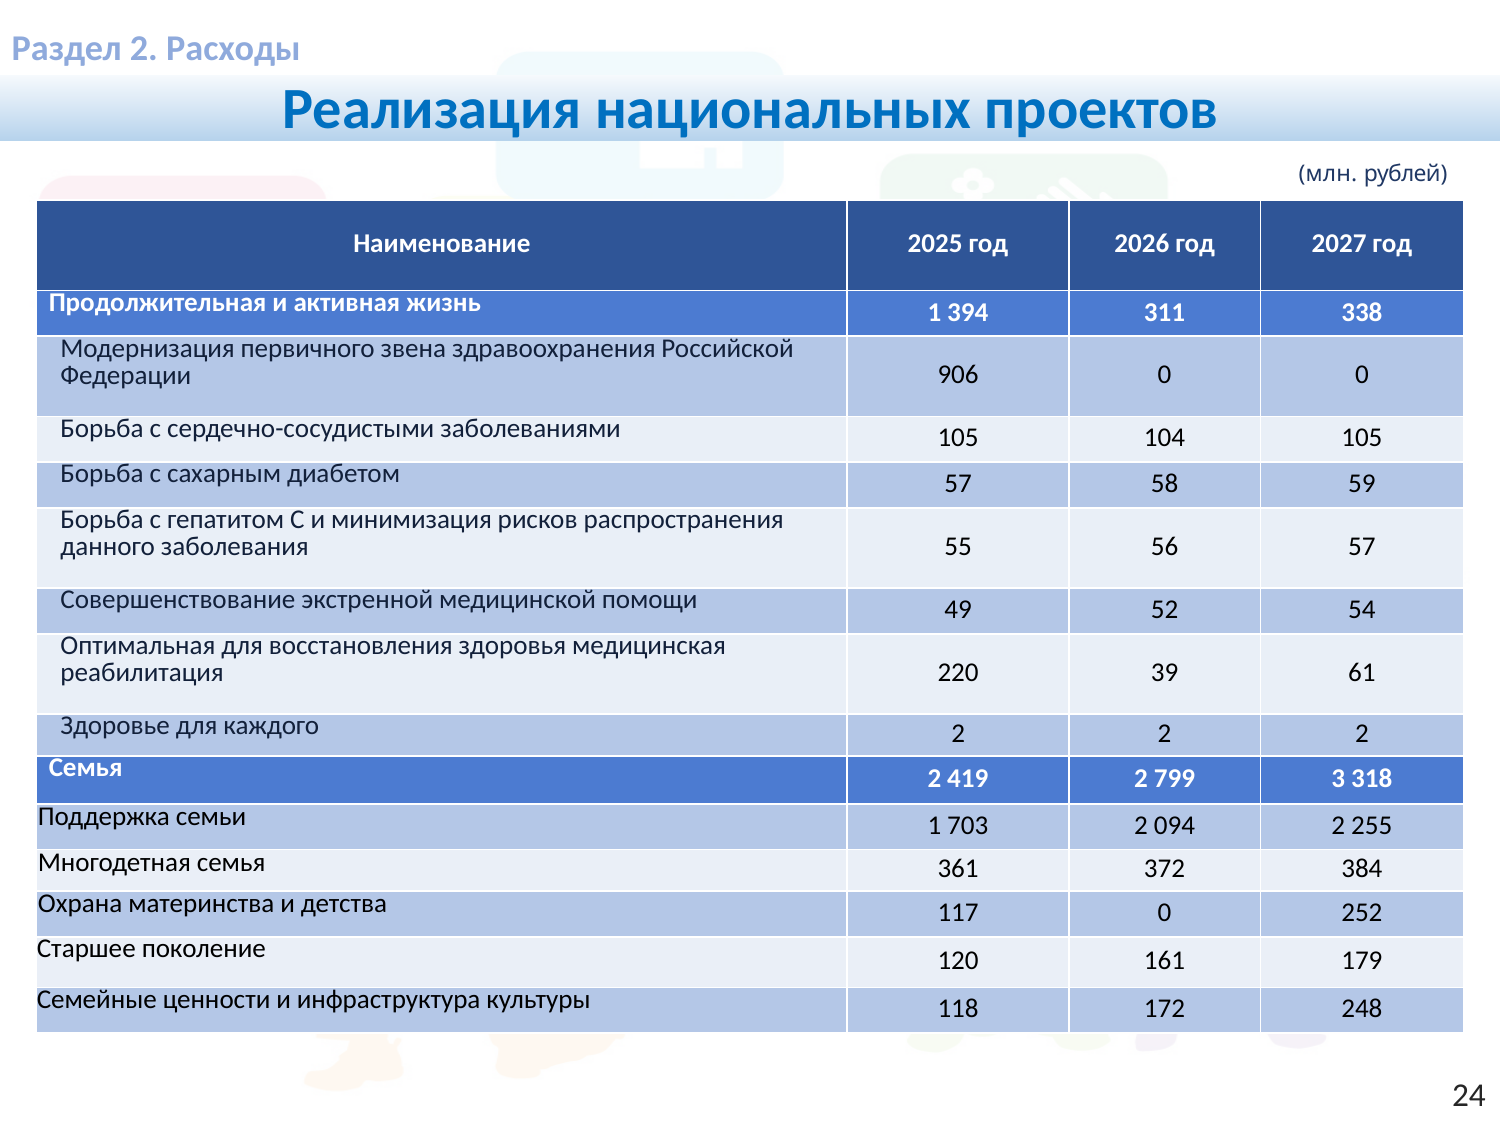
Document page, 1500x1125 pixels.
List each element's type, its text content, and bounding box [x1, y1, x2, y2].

text_box 24 [1111, 1072, 1486, 1113]
table_cell Продолжительная и активная жизнь [37, 291, 846, 335]
table_cell 248 [1261, 988, 1463, 1032]
text_box Реализация национальных проектов [0, 77, 1500, 141]
table_header 2026 год [1070, 201, 1260, 290]
table_cell 2 799 [1070, 757, 1260, 803]
table_cell Здоровье для каждого [37, 715, 846, 755]
table_cell Старшее поколение [37, 938, 846, 987]
table_cell 2 419 [848, 757, 1068, 803]
table_cell 2 [1261, 715, 1463, 755]
table_cell 57 [1261, 509, 1463, 587]
table_cell 57 [848, 463, 1068, 507]
table_cell 172 [1070, 988, 1260, 1032]
table_cell Многодетная семья [37, 850, 846, 890]
table_cell 906 [848, 337, 1068, 416]
text_box (млн. рублей) [1078, 151, 1464, 194]
table_cell Поддержка семьи [37, 805, 846, 849]
table_cell 252 [1261, 892, 1463, 936]
table_cell 179 [1261, 938, 1463, 987]
table_cell 39 [1070, 635, 1260, 713]
table_cell 2 255 [1261, 805, 1463, 849]
table_cell 55 [848, 509, 1068, 587]
table_cell 1 394 [848, 291, 1068, 335]
table_cell 2 [1070, 715, 1260, 755]
table_cell 0 [1070, 337, 1260, 416]
table_cell 58 [1070, 463, 1260, 507]
table_cell Семья [37, 757, 846, 803]
table_cell Борьба с сердечно-сосудистыми заболеваниями [37, 417, 846, 461]
table_cell 59 [1261, 463, 1463, 507]
table_cell Семейные ценности и инфраструктура культуры [37, 988, 846, 1032]
table_cell 361 [848, 850, 1068, 890]
table_cell Совершенствование экстренной медицинской помощи [37, 589, 846, 633]
table_cell 384 [1261, 850, 1463, 890]
table_header 2027 год [1261, 201, 1463, 290]
table_cell 104 [1070, 417, 1260, 461]
table_cell 161 [1070, 938, 1260, 987]
table_cell 105 [848, 417, 1068, 461]
table_cell 117 [848, 892, 1068, 936]
text_box Раздел 2. Расходы [0, 6, 1500, 77]
table_cell 372 [1070, 850, 1260, 890]
table_cell 0 [1070, 892, 1260, 936]
table_cell 3 318 [1261, 757, 1463, 803]
table_cell 54 [1261, 589, 1463, 633]
table_cell Оптимальная для восстановления здоровья медицинская реабилитация [37, 635, 846, 713]
table_cell 2 094 [1070, 805, 1260, 849]
table_cell Модернизация первичного звена здравоохранения Российской Федерации [37, 337, 846, 416]
table_cell 49 [848, 589, 1068, 633]
table_cell 118 [848, 988, 1068, 1032]
table_cell 56 [1070, 509, 1260, 587]
table_cell Охрана материнства и детства [37, 892, 846, 936]
table_cell 220 [848, 635, 1068, 713]
table_cell 311 [1070, 291, 1260, 335]
table_cell 52 [1070, 589, 1260, 633]
table_cell 105 [1261, 417, 1463, 461]
table_cell 338 [1261, 291, 1463, 335]
table_cell 120 [848, 938, 1068, 987]
table_cell 61 [1261, 635, 1463, 713]
table_cell 0 [1261, 337, 1463, 416]
table_header Наименование [37, 201, 846, 290]
table_cell Борьба с гепатитом С и минимизация рисков распространения данного заболевания [37, 509, 846, 587]
table_header 2025 год [848, 201, 1068, 290]
table_cell 1 703 [848, 805, 1068, 849]
table_cell Борьба с сахарным диабетом [37, 463, 846, 507]
table_cell 2 [848, 715, 1068, 755]
